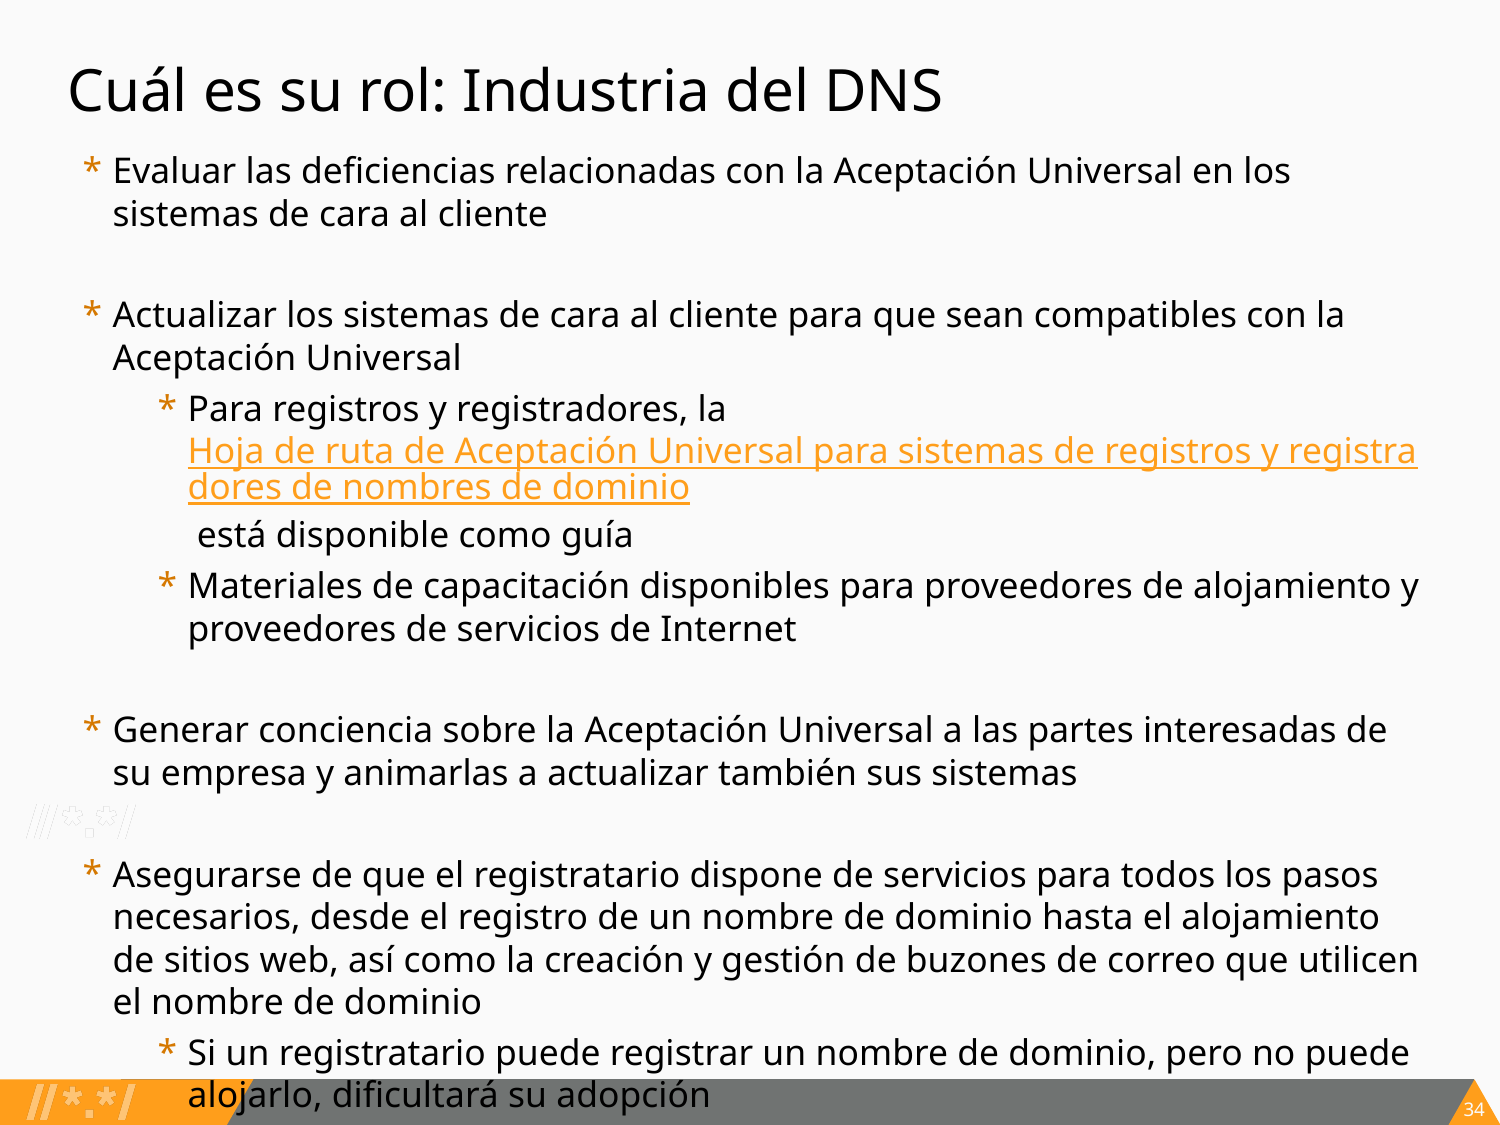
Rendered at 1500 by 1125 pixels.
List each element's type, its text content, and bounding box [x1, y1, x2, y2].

title Cuál es su rol: Industria del DNS [52, 45, 1439, 140]
list Evaluar las deficiencias relacionadas con la Aceptación Universal en los sistemas de cara al cliente Actualizar los sistemas de cara al cliente para que sean compatibles con la Aceptación Universal Para registros y registradores, la Hoja de ruta de Aceptación Universal para sistemas de registros y registradores de nombres de dominio está disponible como guía Materiales de capacitación disponibles para proveedores de alojamiento y proveedores de servicios de Internet Generar conciencia sobre la Aceptación Universal a las partes interesadas de su empresa y animarlas a actualizar también sus sistemas Asegurarse de que el registratario dispone de servicios para todos los pasos necesarios, desde el registro de un nombre de dominio hasta el alojamiento de sitios web, así como la creación y gestión de buzones de correo que utilicen el nombre de dominio Si un registratario puede registrar un nombre de dominio, pero no puede alojarlo, dificultará su adopción [52, 140, 1439, 1050]
